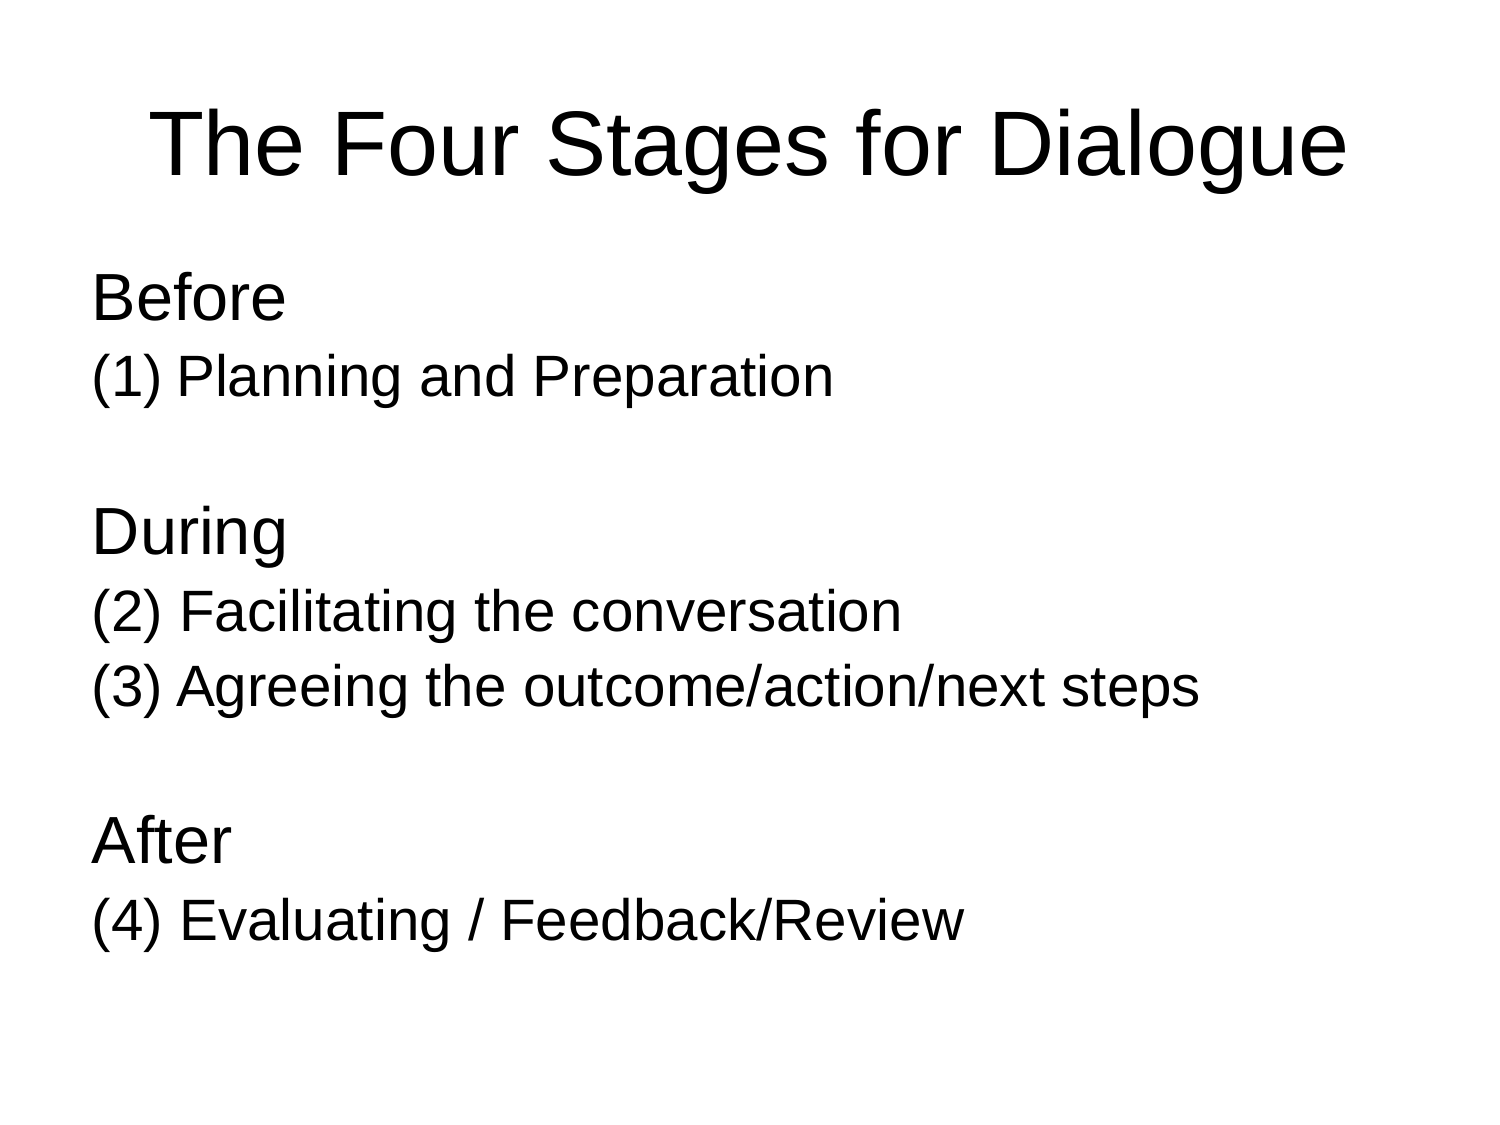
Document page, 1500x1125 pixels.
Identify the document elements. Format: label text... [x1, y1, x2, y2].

list Before Planning and Preparation During (2) Facilitating the conversation (3) Agreeing the outcome/action/next steps After (4) Evaluating / Feedback/Review [76, 255, 1471, 963]
title The Four Stages for Dialogue [75, 45, 1425, 233]
